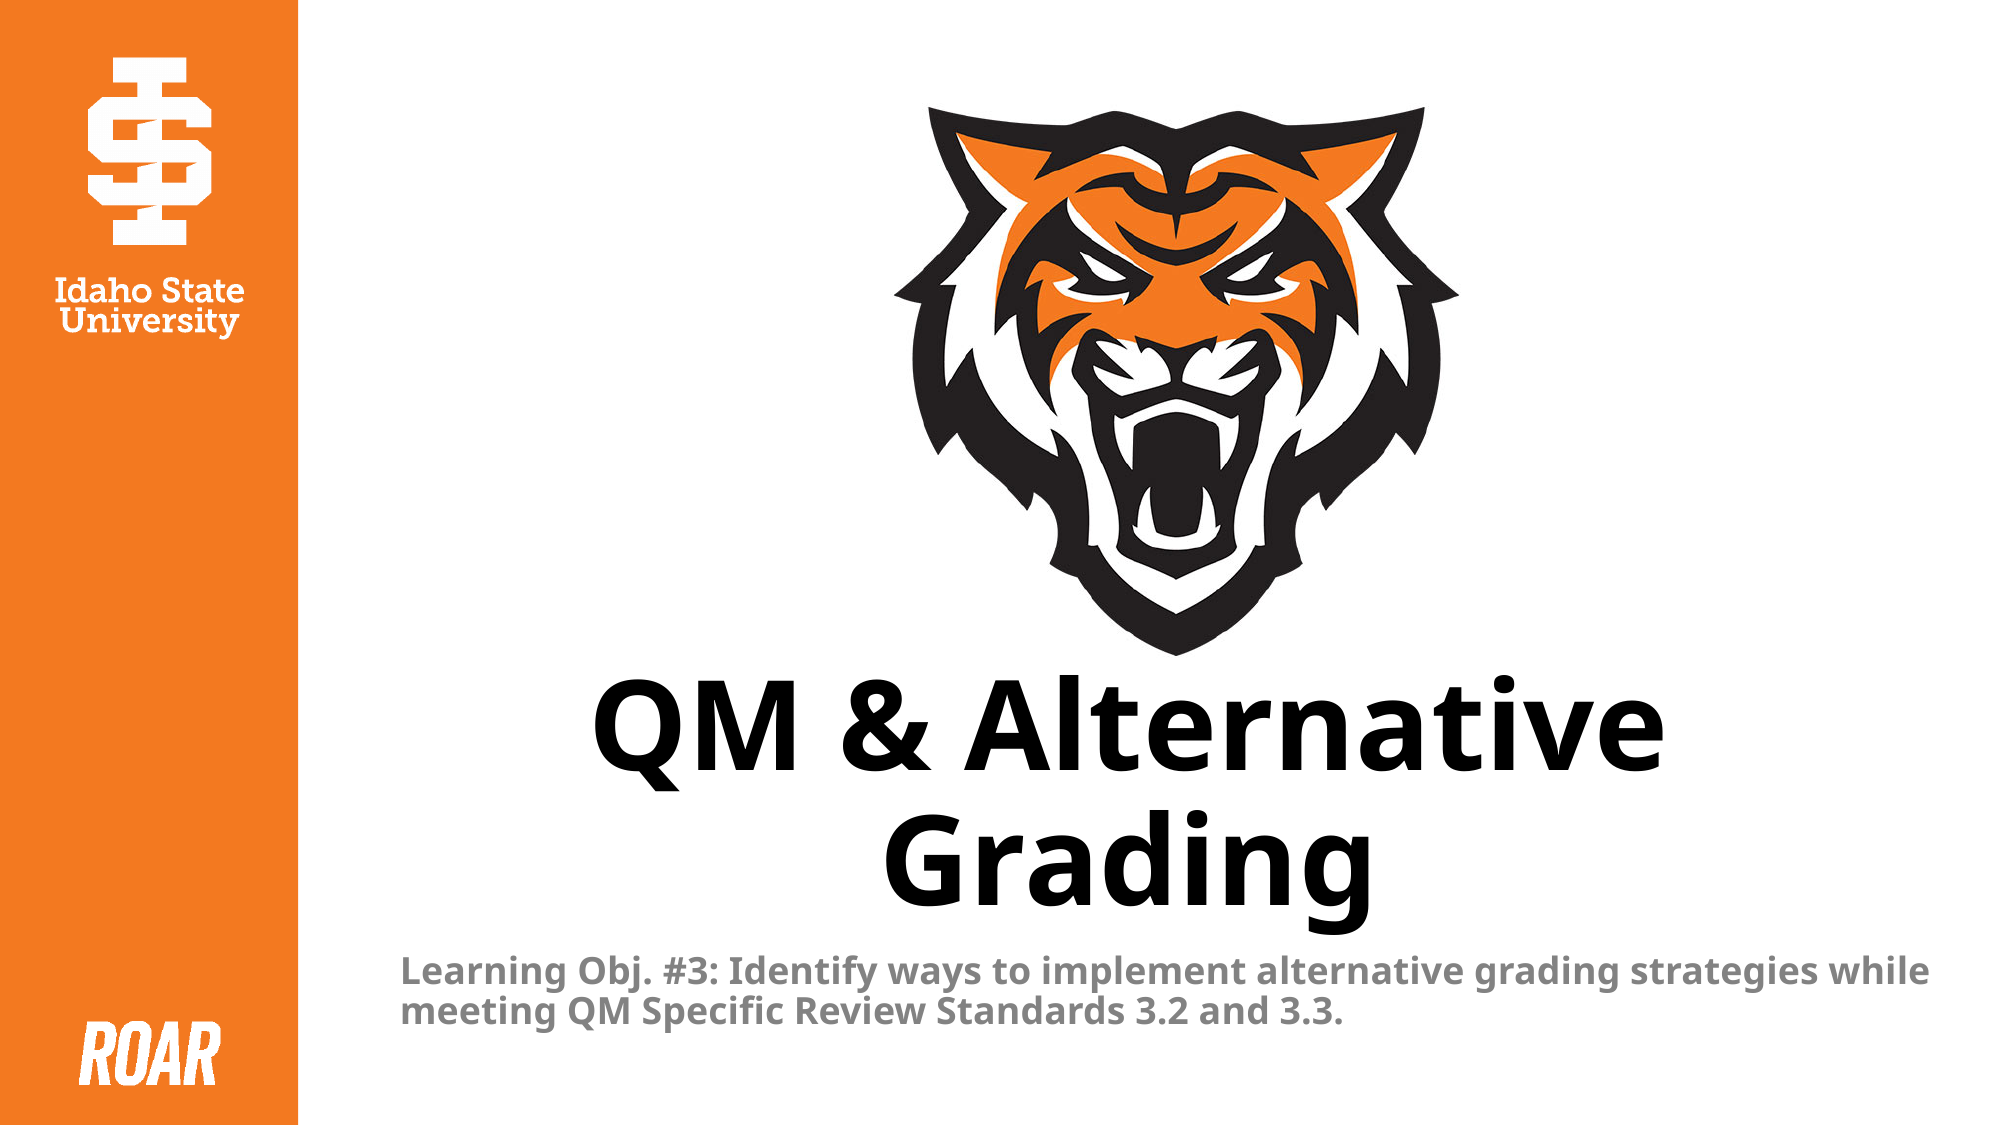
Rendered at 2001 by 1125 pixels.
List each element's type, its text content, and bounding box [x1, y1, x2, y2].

subtitle Learning Obj. #3: Identify ways to implement alternative grading strategies while meeting QM Specific Review Standards 3.2 and 3.3. [385, 940, 1960, 1041]
picture [71, 1017, 228, 1089]
picture [41, 36, 258, 361]
title QM & Alternative Grading [347, 634, 1911, 962]
picture [882, 87, 1468, 673]
